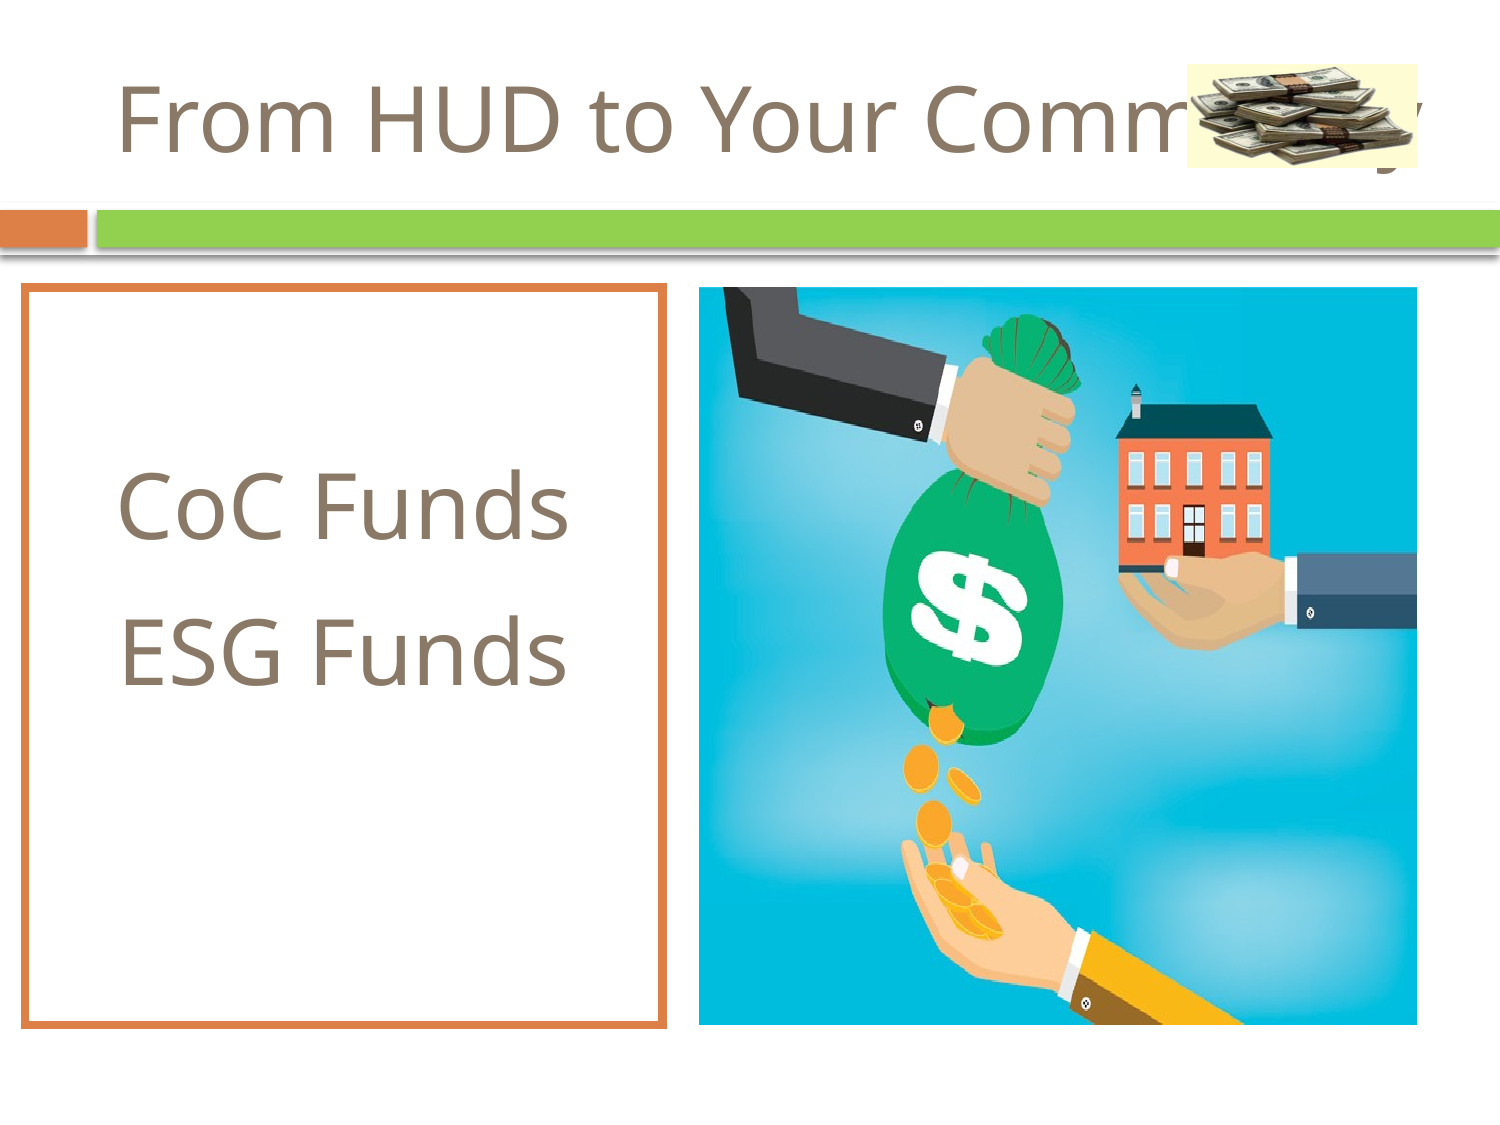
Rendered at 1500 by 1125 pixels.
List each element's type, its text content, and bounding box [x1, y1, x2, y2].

list CoC Funds ESG Funds [21, 283, 667, 1029]
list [699, 287, 1417, 1026]
picture [1187, 63, 1417, 169]
title From HUD to Your Community [99, 44, 1475, 188]
